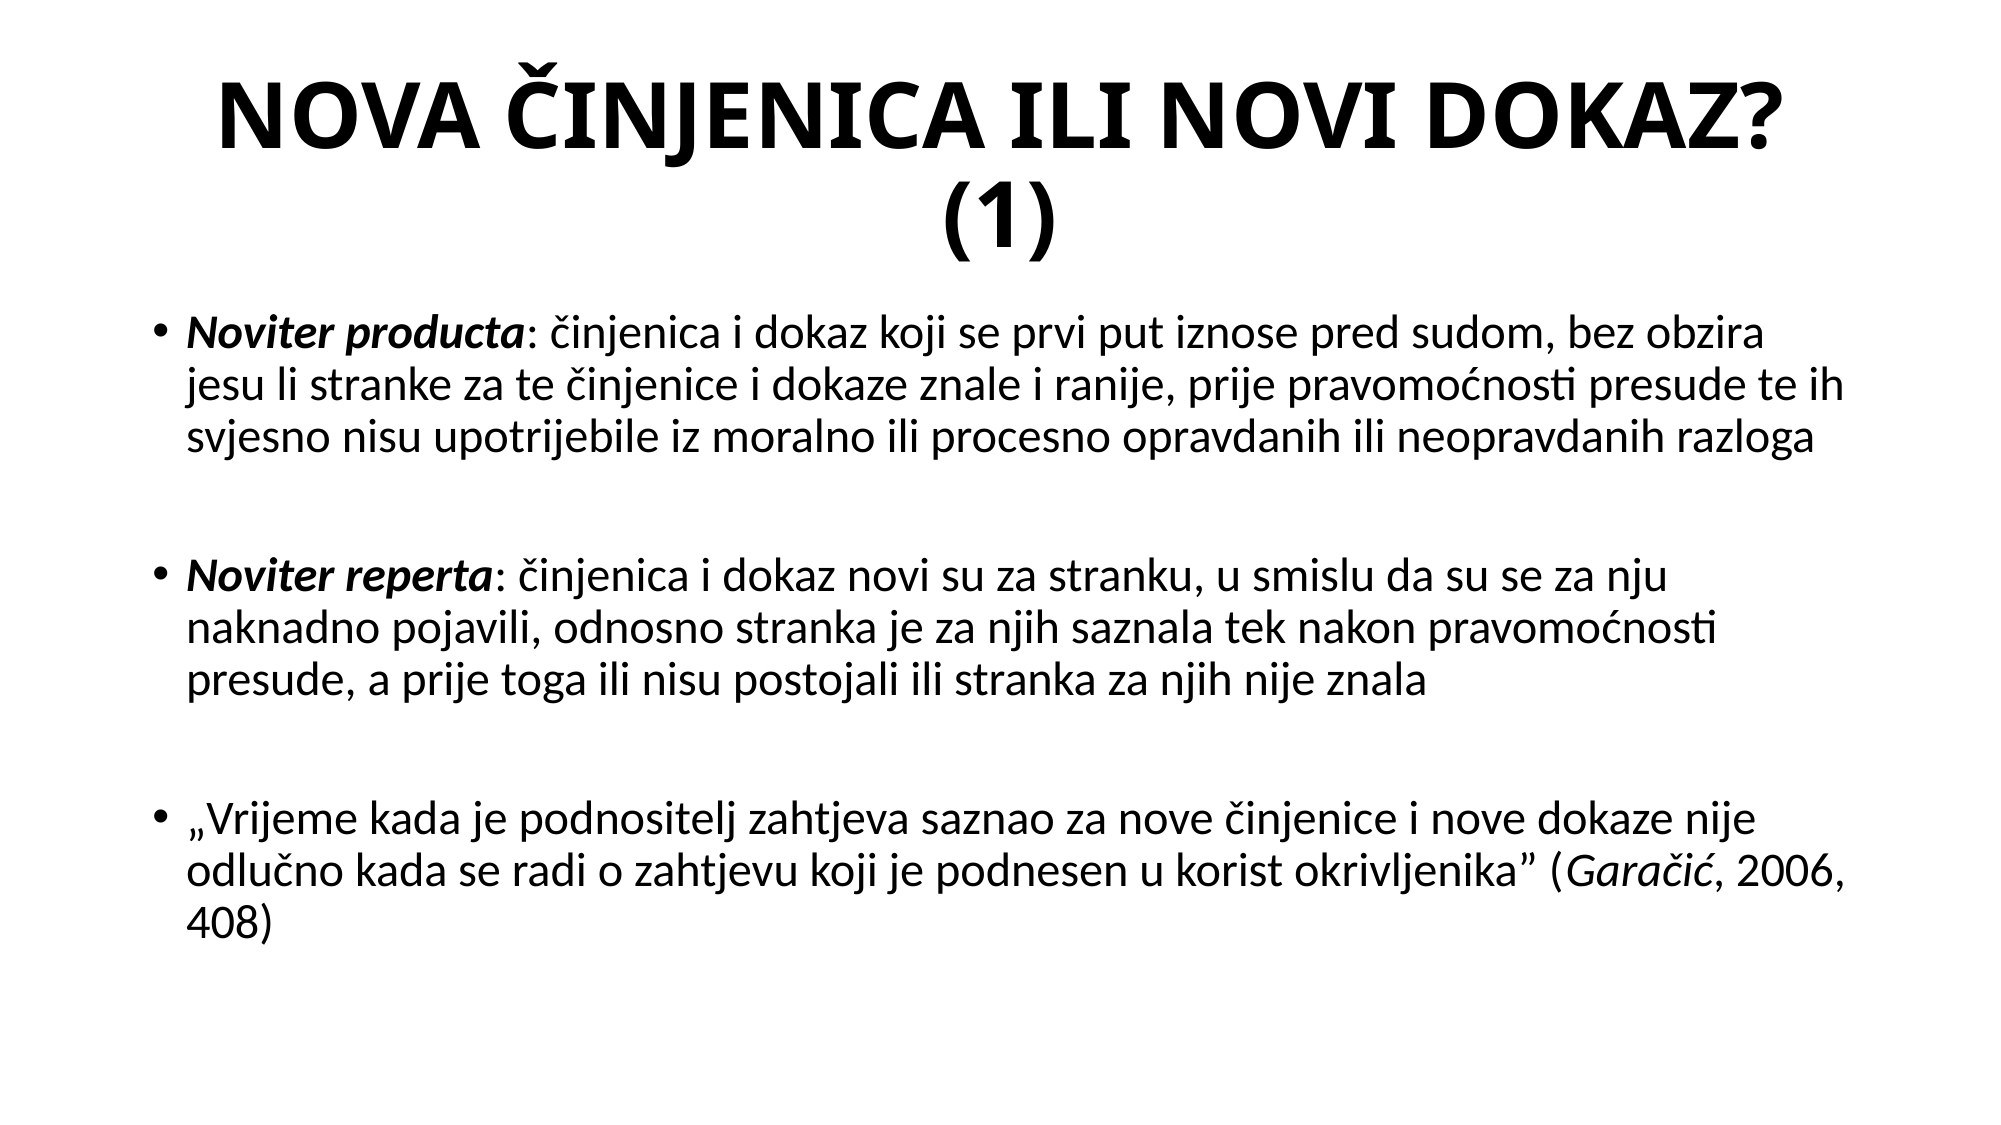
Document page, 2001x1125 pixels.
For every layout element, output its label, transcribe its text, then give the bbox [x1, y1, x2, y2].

list Noviter producta: činjenica i dokaz koji se prvi put iznose pred sudom, bez obzira jesu li stranke za te činjenice i dokaze znale i ranije, prije pravomoćnosti presude te ih svjesno nisu upotrijebile iz moralno ili procesno opravdanih ili neopravdanih razloga Noviter reperta: činjenica i dokaz novi su za stranku, u smislu da su se za nju naknadno pojavili, odnosno stranka je za njih saznala tek nakon pravomoćnosti presude, a prije toga ili nisu postojali ili stranka za njih nije znala „Vrijeme kada je podnositelj zahtjeva saznao za nove činjenice i nove dokaze nije odlučno kada se radi o zahtjevu koji je podnesen u korist okrivljenika” (Garačić, 2006, 408) [137, 299, 1863, 1014]
title NOVA ČINJENICA ILI NOVI DOKAZ? (1) [137, 59, 1863, 278]
